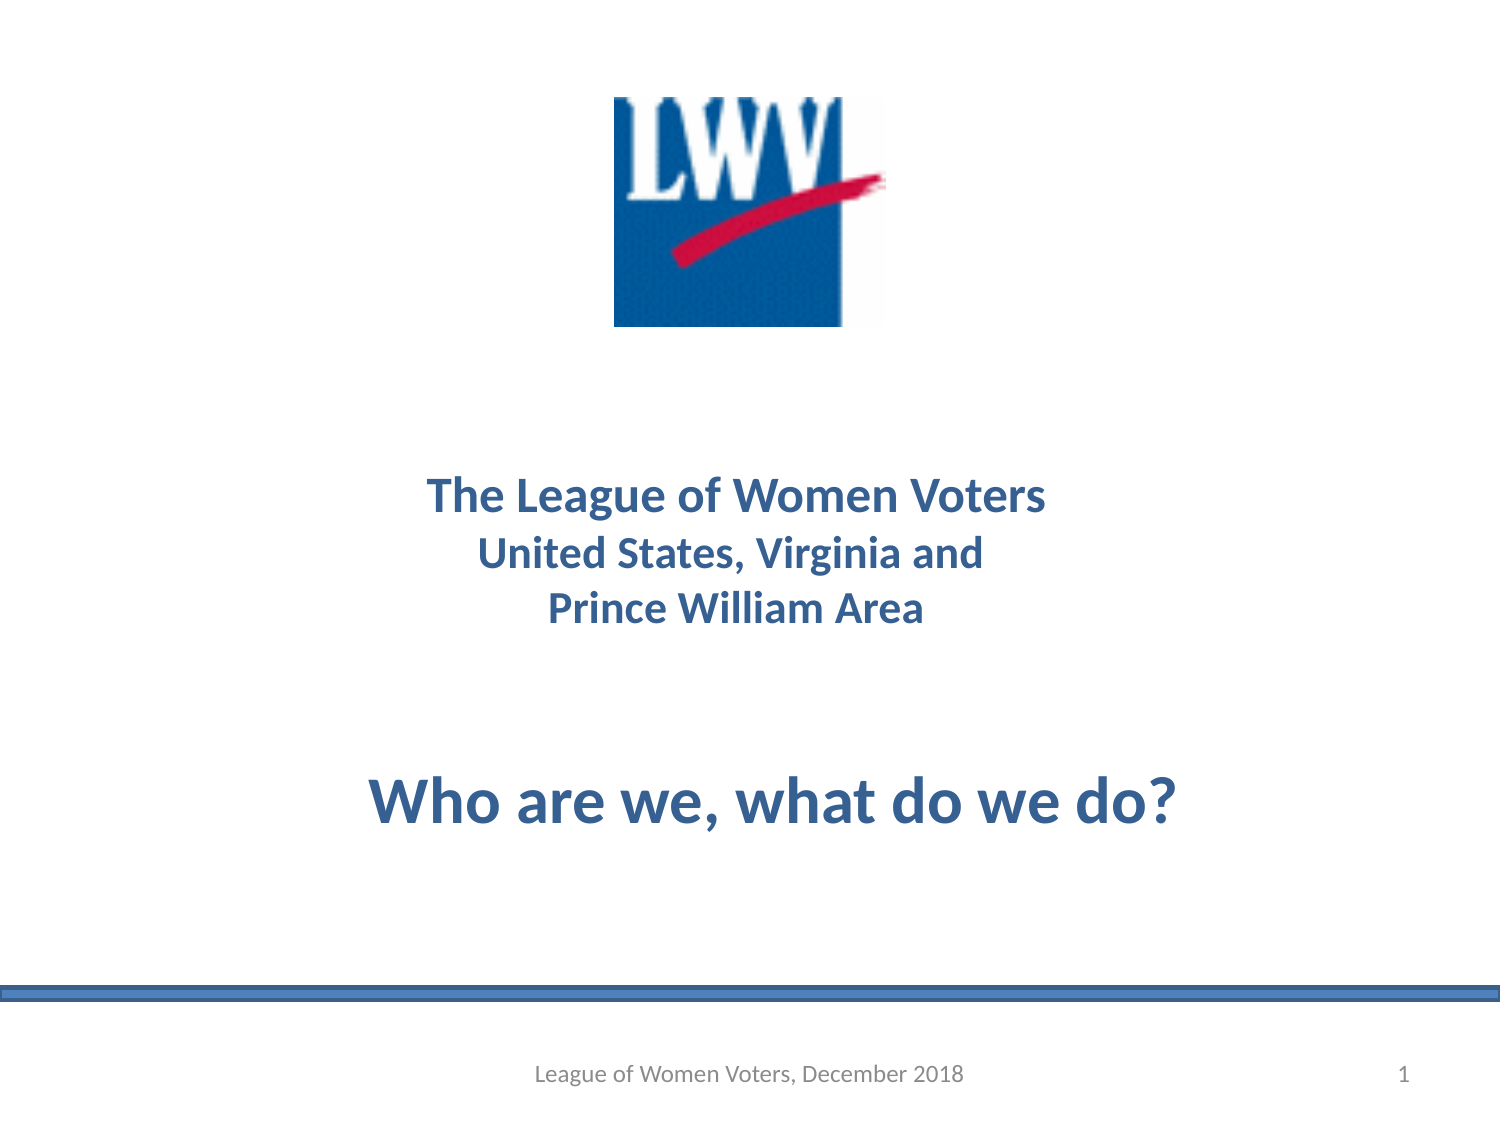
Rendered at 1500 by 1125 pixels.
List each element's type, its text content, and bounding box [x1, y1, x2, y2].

title The League of Women Voters United States, Virginia and Prince William Area [61, 452, 1412, 641]
slide_number 1 [1074, 1042, 1425, 1103]
text_box Who are we, what do we do? [354, 749, 1194, 845]
text_box [0, 985, 1500, 1002]
footer League of Women Voters, December 2018 [512, 1042, 988, 1103]
picture [613, 97, 887, 328]
